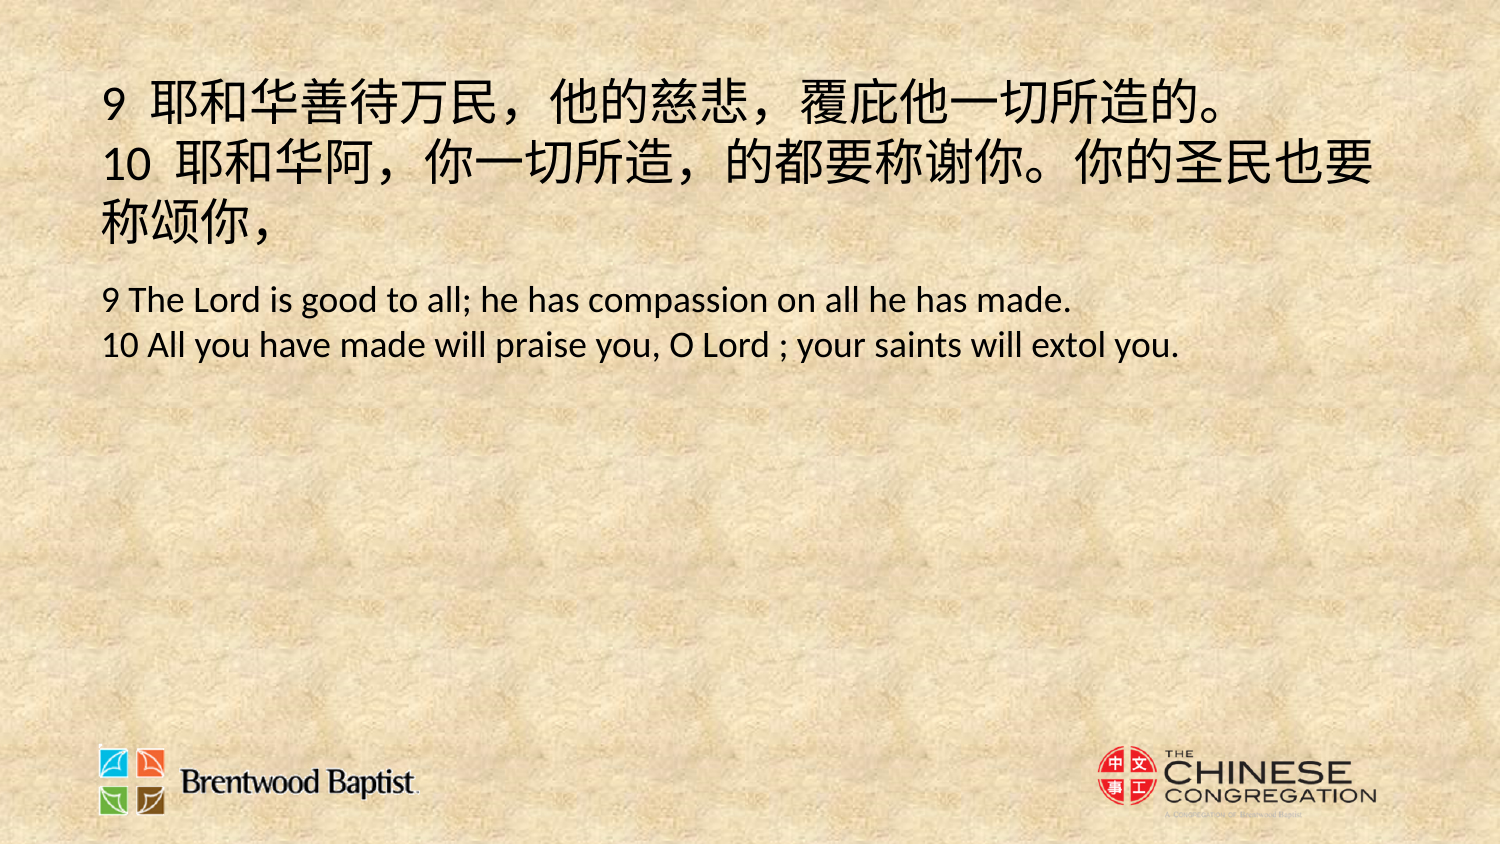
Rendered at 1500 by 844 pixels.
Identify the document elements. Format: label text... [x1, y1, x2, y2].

picture [0, 0, 1500, 844]
text_box 9 耶和华善待万民，他的慈悲，覆庇他一切所造的。 10 耶和华阿，你一切所造，的都要称谢你。你的圣民也要称颂你， 9 The Lord is good to all; he has compassion on all he has made. 10 All you have made will praise you, O Lord ; your saints will extol you. [85, 62, 1407, 418]
